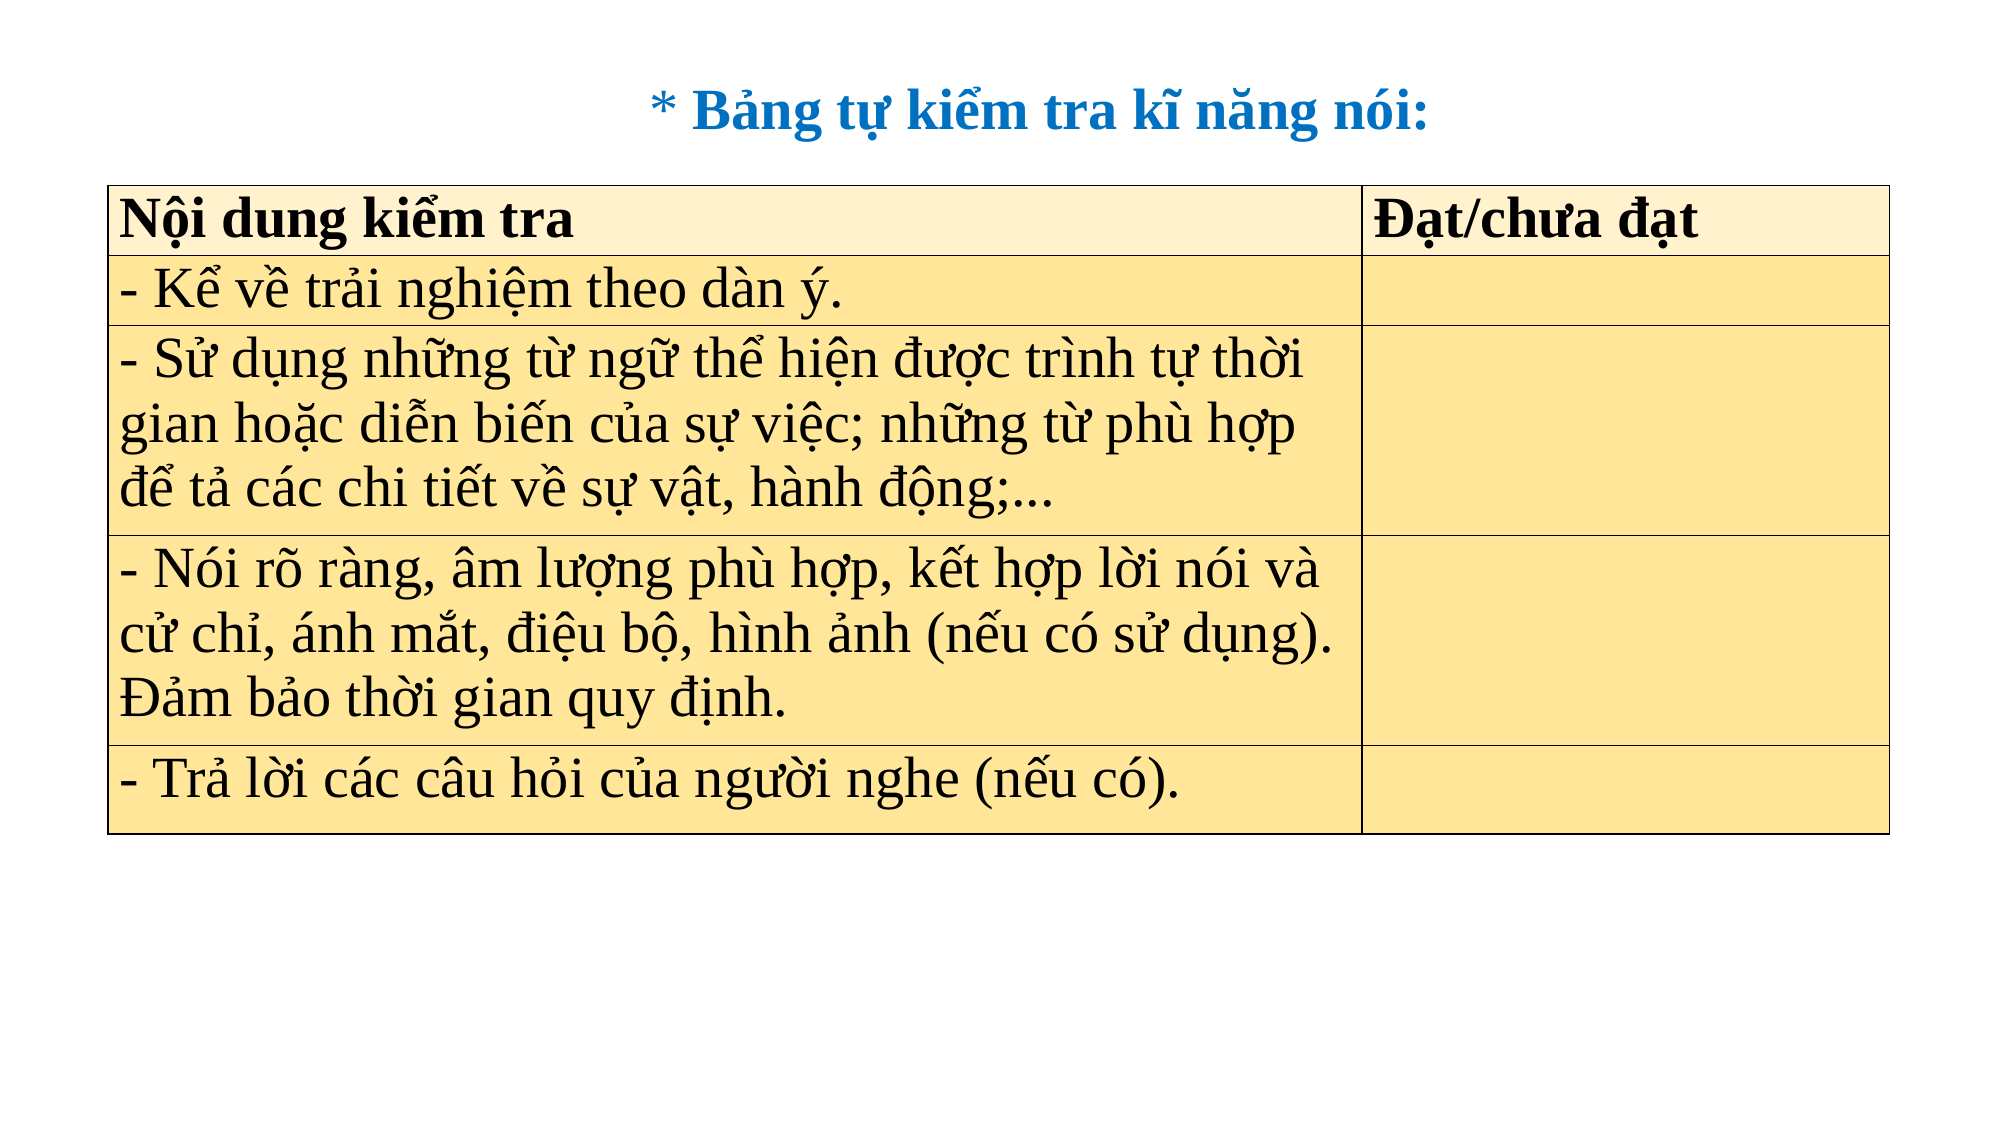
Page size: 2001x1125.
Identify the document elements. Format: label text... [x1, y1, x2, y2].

table_cell [1363, 326, 1889, 535]
table_cell [1363, 746, 1889, 833]
table_header Nội dung kiểm tra [109, 186, 1361, 255]
table_cell - Kể về trải nghiệm theo dàn ý. [109, 256, 1361, 325]
table_cell [1363, 256, 1889, 325]
table_cell - Nói rõ ràng, âm lượng phù hợp, kết hợp lời nói và cử chỉ, ánh mắt, điệu bộ, hình ảnh (nếu có sử dụng). Đảm bảo thời gian quy định. [109, 536, 1361, 745]
table_cell - Sử dụng những từ ngữ thể hiện được trình tự thời gian hoặc diễn biến của sự việc; những từ phù hợp để tả các chi tiết về sự vật, hành động;... [109, 326, 1361, 535]
text_box * Bảng tự kiểm tra kĩ năng nói: [634, 63, 1512, 149]
table_cell - Trả lời các câu hỏi của người nghe (nếu có). [109, 746, 1361, 833]
table_header Đạt/chưa đạt [1363, 186, 1889, 255]
table_cell [1363, 536, 1889, 745]
